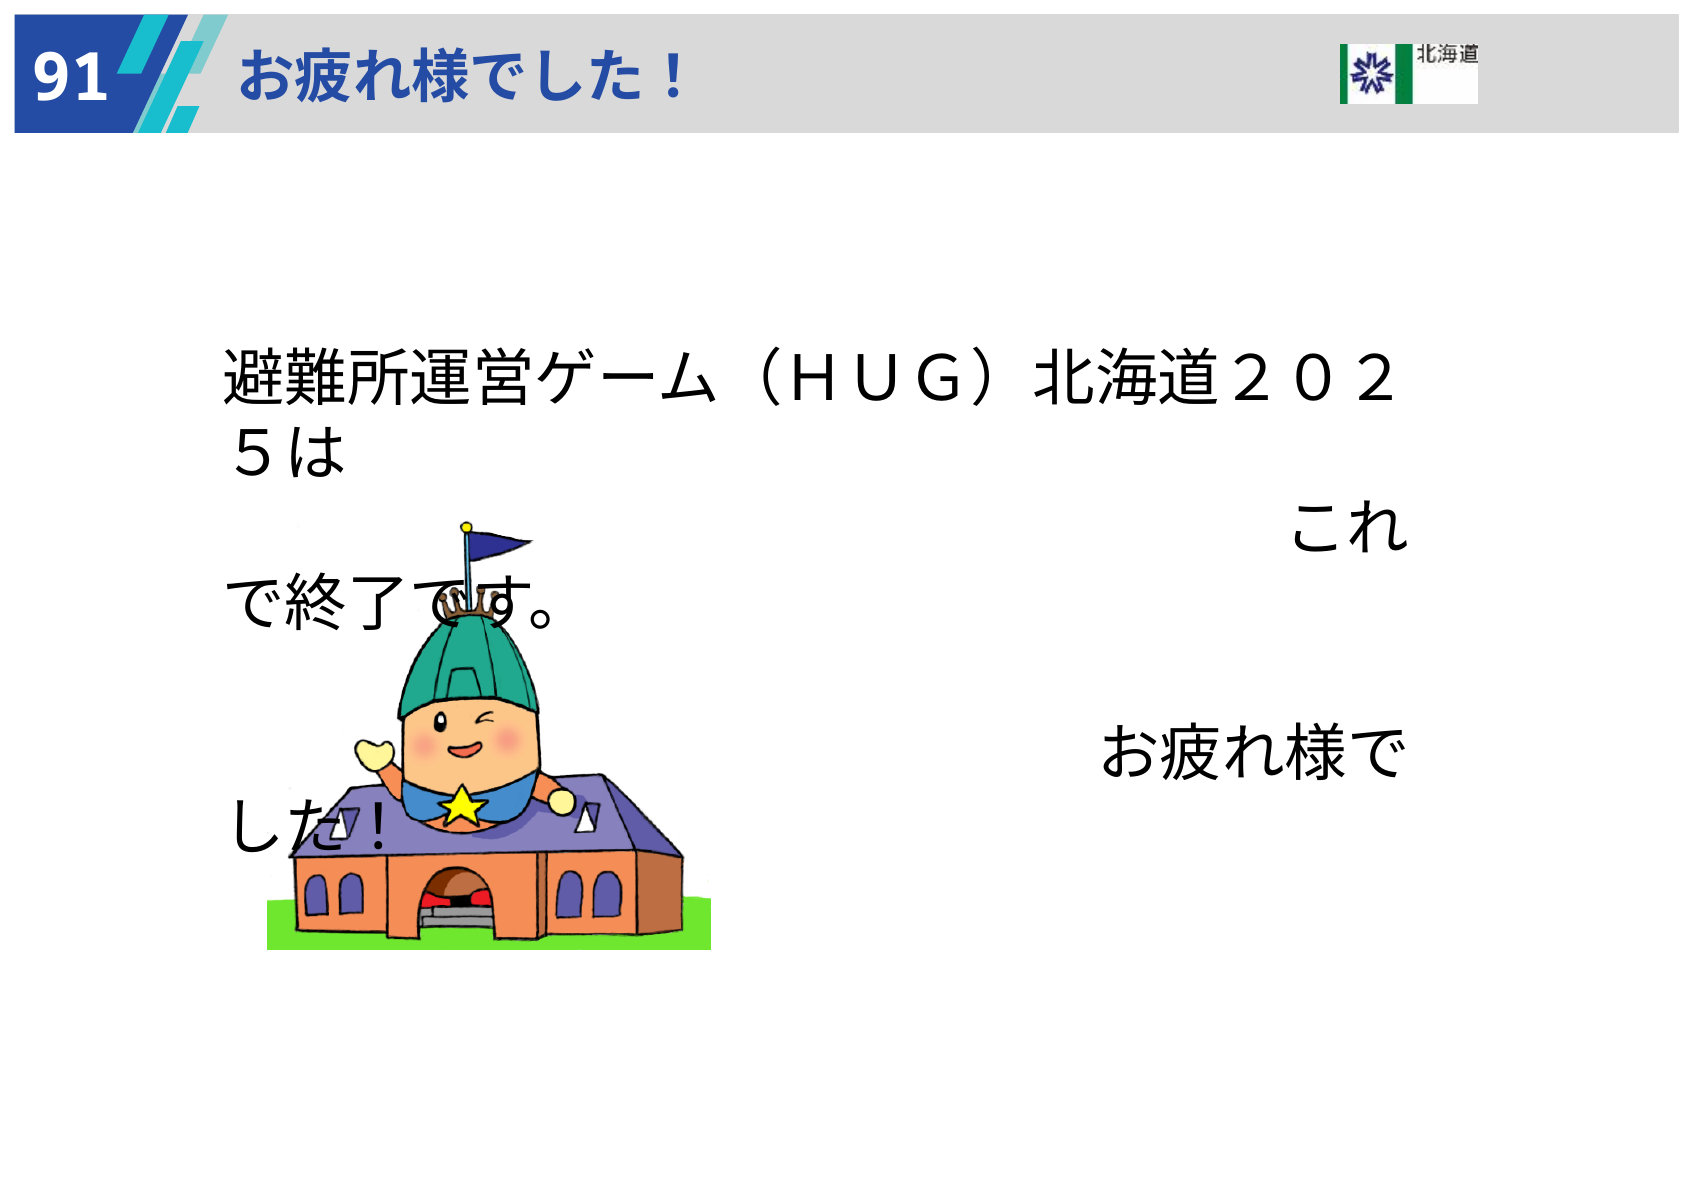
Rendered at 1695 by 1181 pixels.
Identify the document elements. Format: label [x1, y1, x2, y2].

text_box [207, 330, 1458, 1181]
list [236, 38, 1123, 104]
picture [266, 511, 711, 950]
list [30, 32, 113, 116]
picture [1340, 44, 1478, 104]
